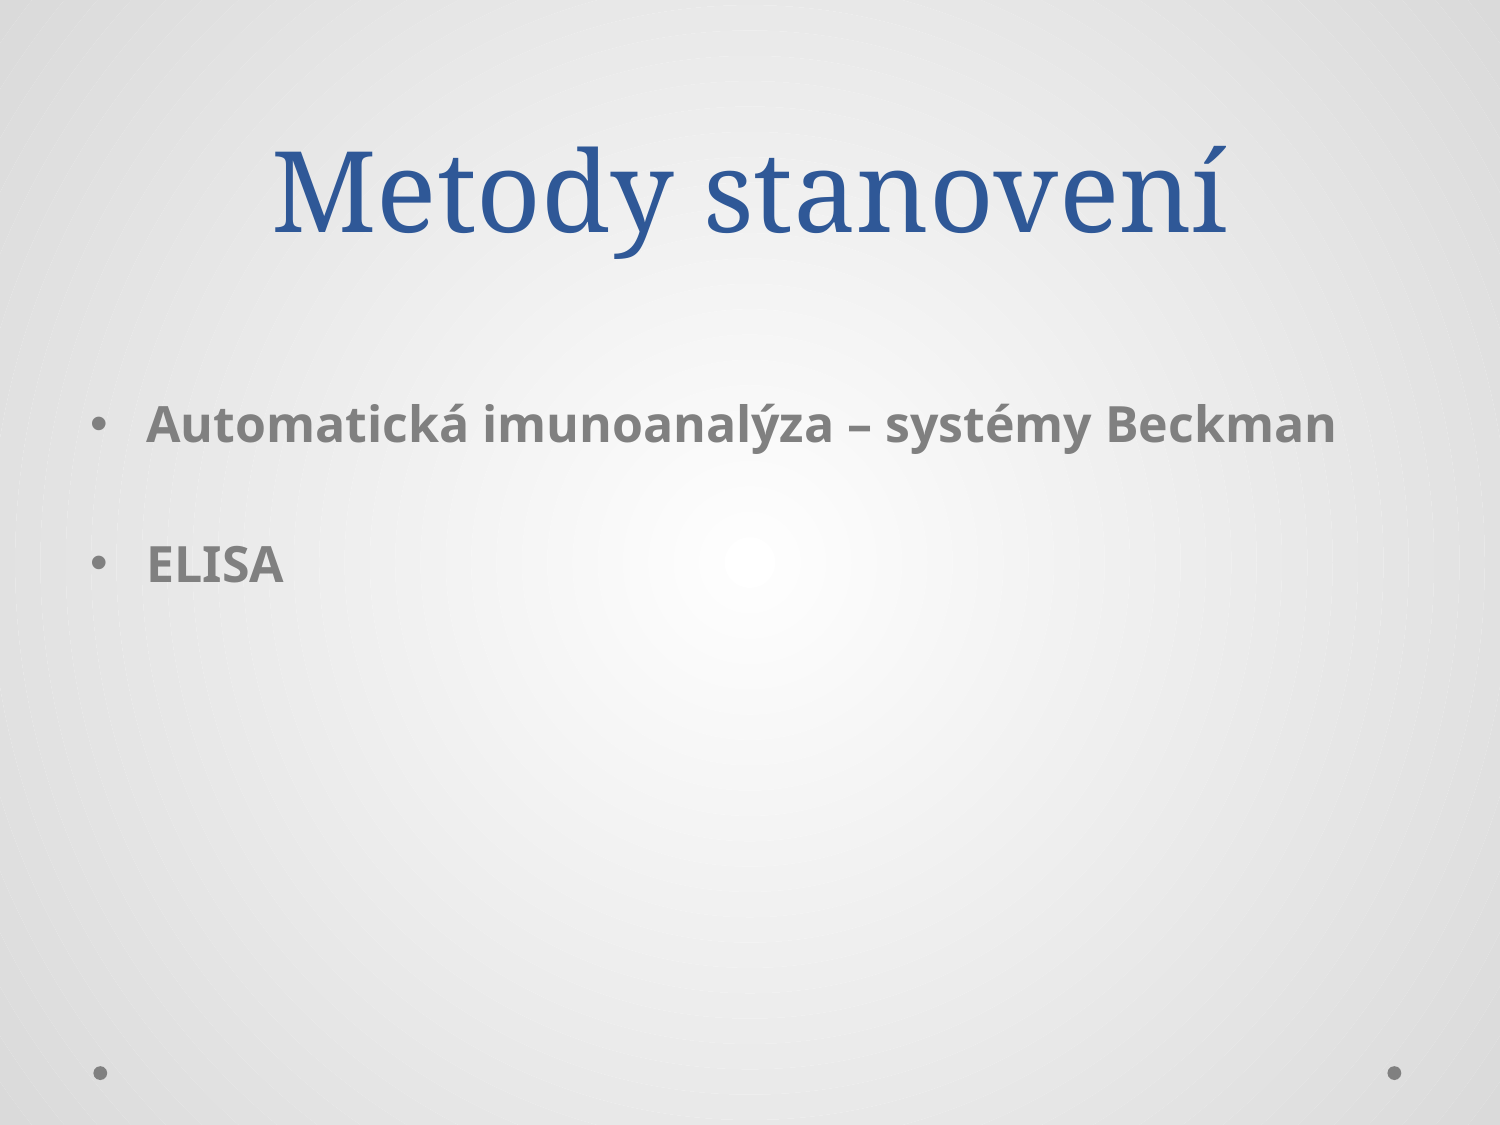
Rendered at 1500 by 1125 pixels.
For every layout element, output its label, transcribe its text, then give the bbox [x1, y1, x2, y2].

list Automatická imunoanalýza – systémy Beckman ELISA [75, 385, 1425, 1005]
title Metody stanovení [75, 0, 1425, 263]
